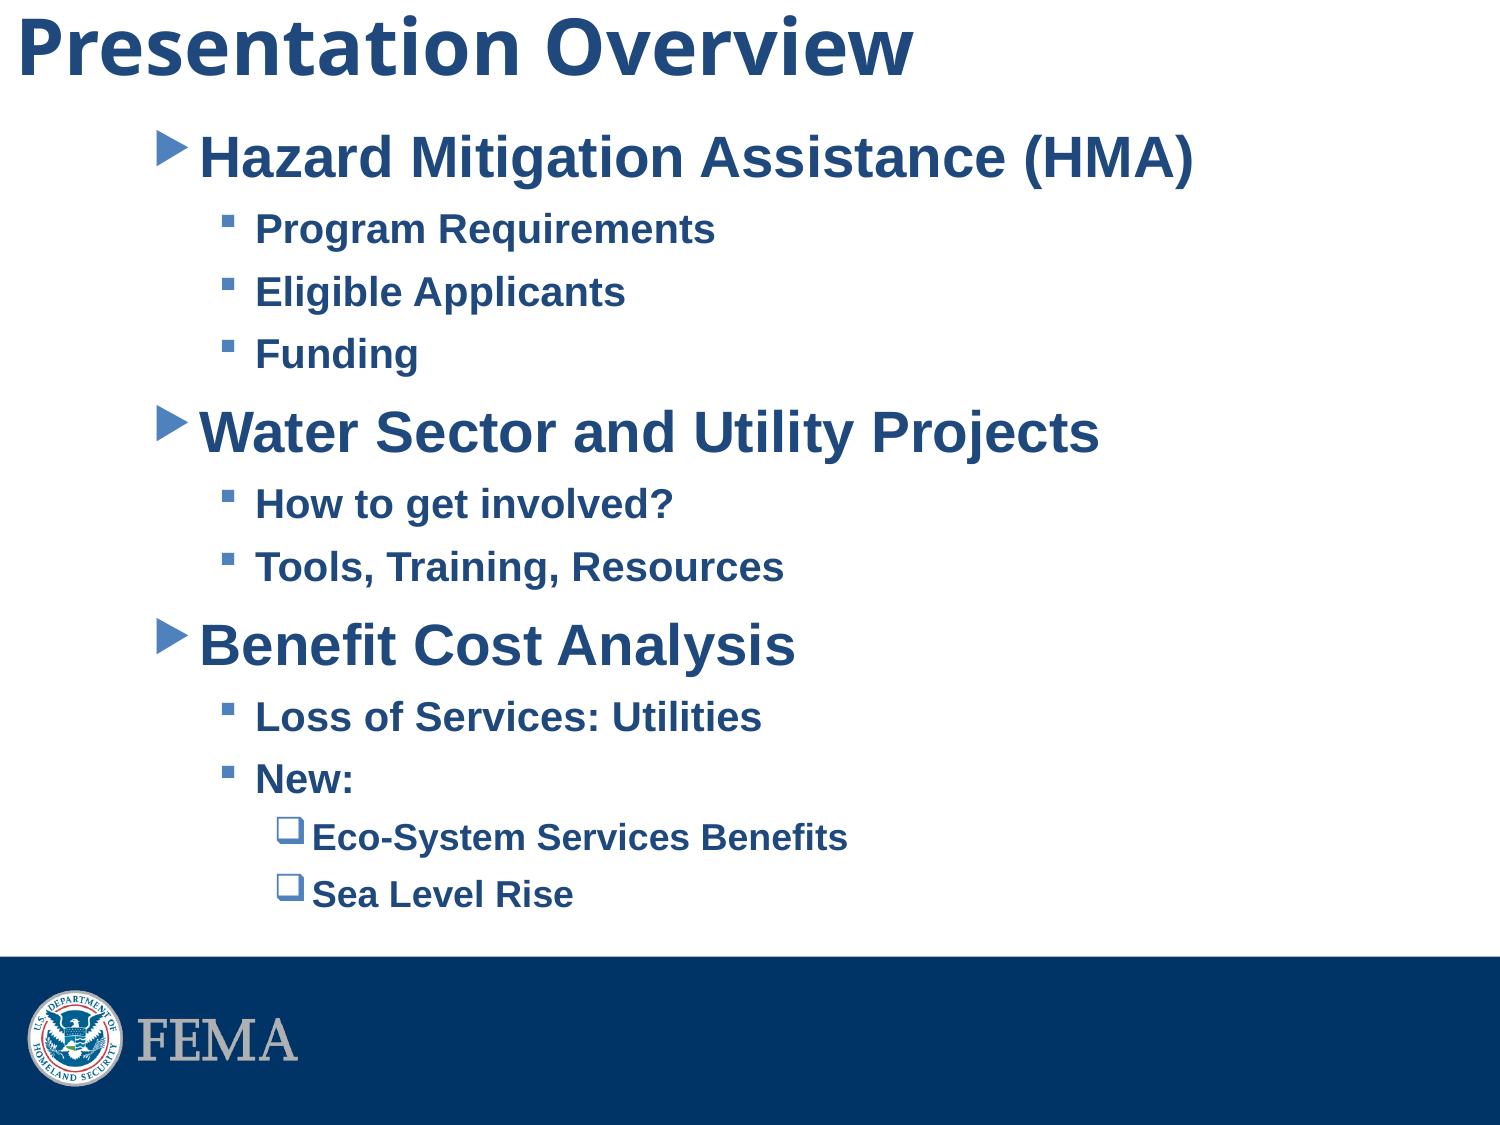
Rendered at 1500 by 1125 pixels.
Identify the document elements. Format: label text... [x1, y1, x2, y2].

title Presentation Overview [0, 0, 1438, 101]
list Hazard Mitigation Assistance (HMA) Program Requirements Eligible Applicants Funding Water Sector and Utility Projects How to get involved? Tools, Training, Resources Benefit Cost Analysis Loss of Services: Utilities New: Eco-System Services Benefits Sea Level Rise [71, 111, 1251, 886]
picture [11, 958, 312, 1119]
